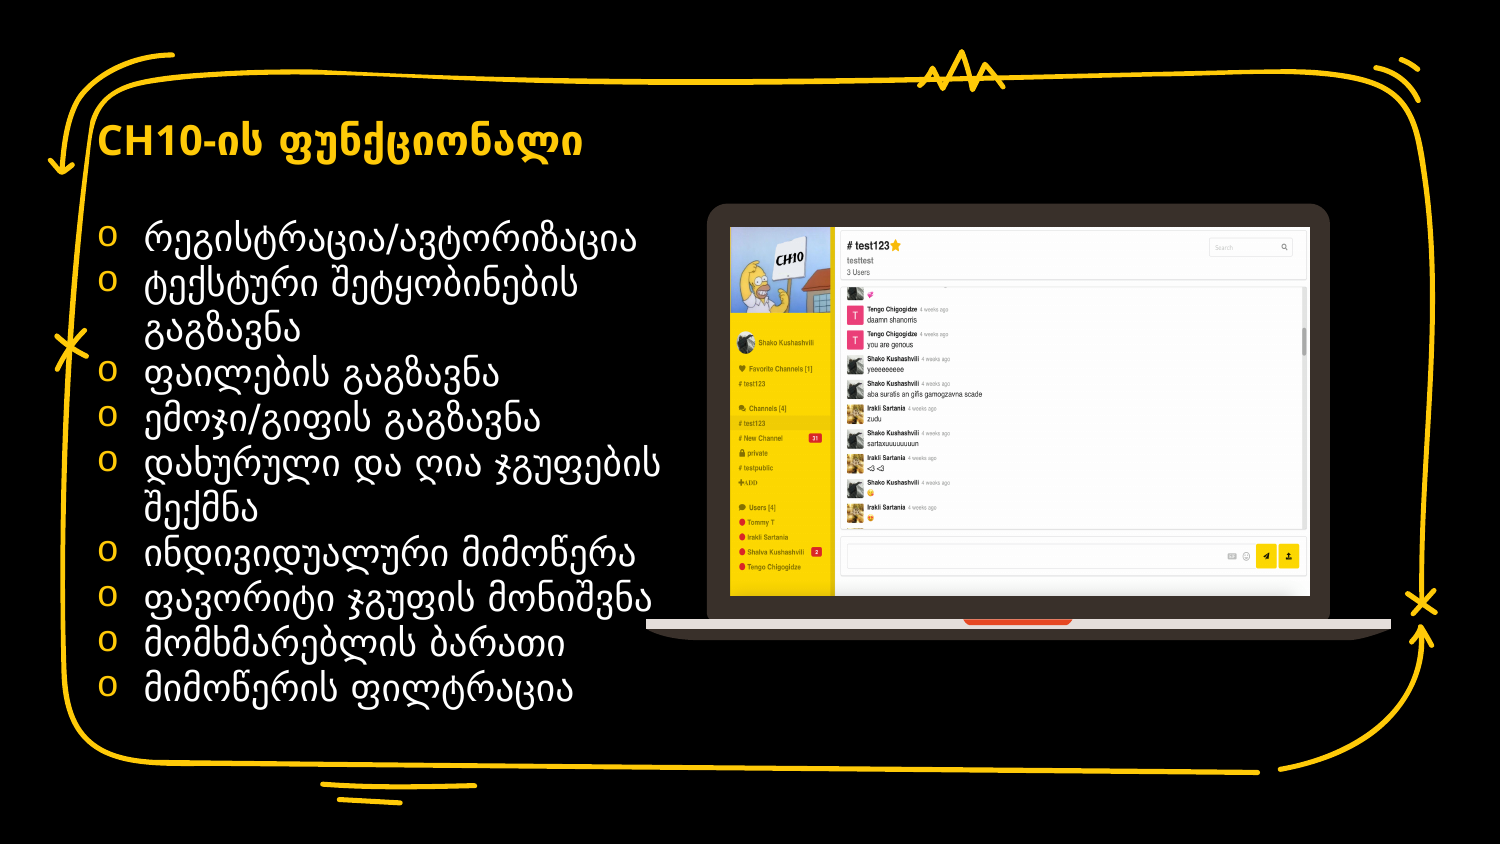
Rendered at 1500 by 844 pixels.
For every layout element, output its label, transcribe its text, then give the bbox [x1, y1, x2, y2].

picture [730, 227, 1310, 596]
list CH10-ის ფუნქციონალი რეგისტრაცია/ავტორიზაცია ტექსტური შეტყობინების გაგზავნა ფაილების გაგზავნა ემოჯი/გიფის გაგზავნა დახურული და ღია ჯგუფების შექმნა ინდივიდუალური მიმოწერა ფავორიტი ჯგუფის მონიშვნა მომხმარებლის ბარათი მიმოწერის ფილტრაცია [96, 104, 696, 719]
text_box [645, 203, 1392, 641]
